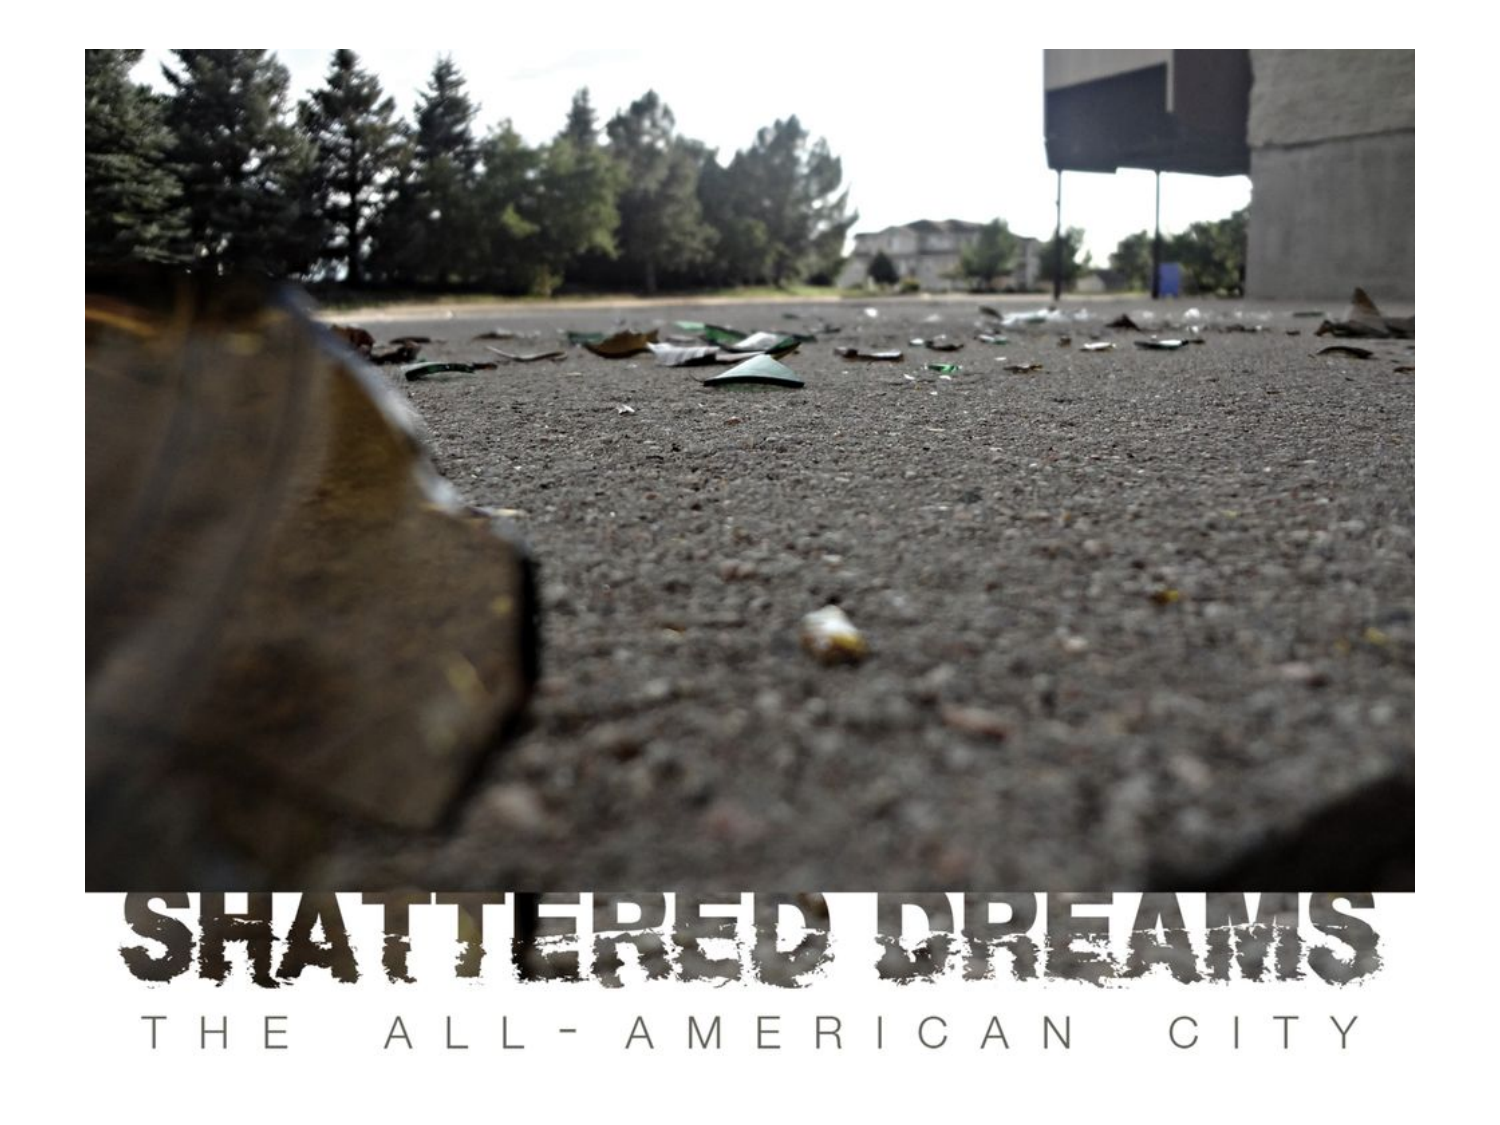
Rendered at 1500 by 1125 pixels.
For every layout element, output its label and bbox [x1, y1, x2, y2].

picture [85, 48, 1415, 1076]
